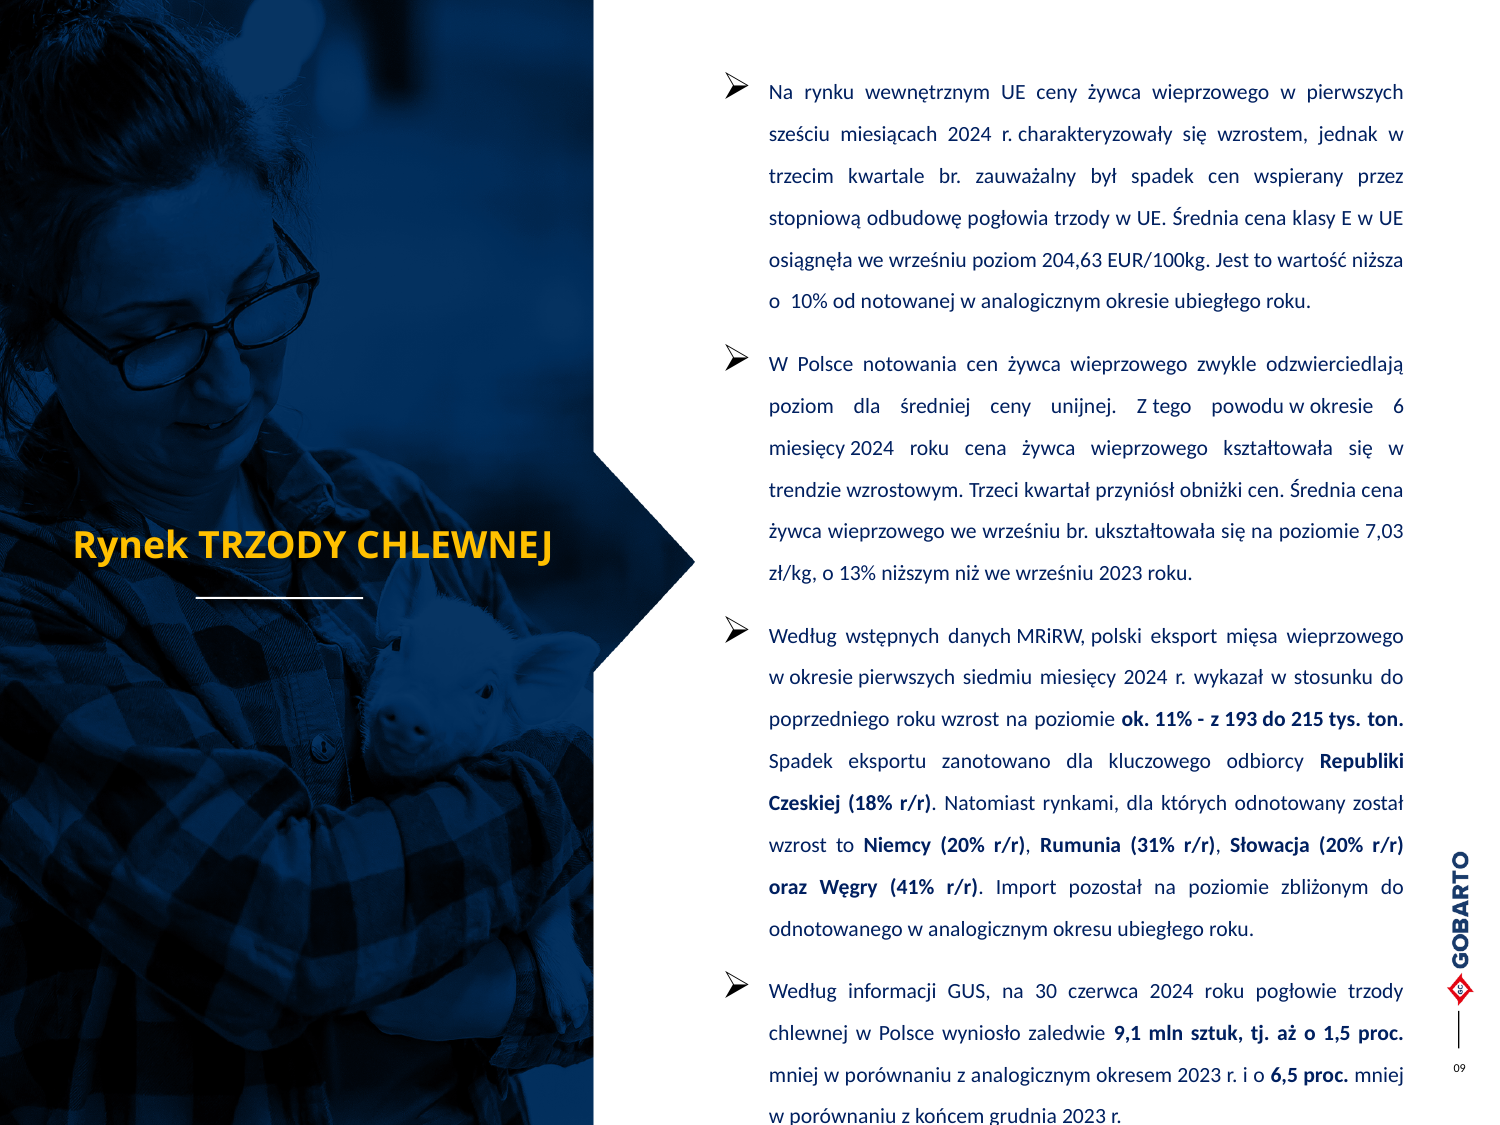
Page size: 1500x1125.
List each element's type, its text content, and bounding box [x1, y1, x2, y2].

text_box 09 [1444, 1048, 1475, 1073]
picture [1445, 843, 1475, 1014]
picture [0, 0, 695, 1125]
text_box Na rynku wewnętrznym UE ceny żywca wieprzowego w pierwszych sześciu miesiącach 2024 r. charakteryzowały się wzrostem, jednak w trzecim kwartale br. zauważalny był spadek cen wspierany przez stopniową odbudowę pogłowia trzody w UE. Średnia cena klasy E w UE osiągnęła we wrześniu poziom 204,63 EUR/100kg. Jest to wartość niższa o 10% od notowanej w analogicznym okresie ubiegłego roku. W Polsce notowania cen żywca wieprzowego zwykle odzwierciedlają poziom dla średniej ceny unijnej. Z tego powodu w okresie 6 miesięcy 2024 roku cena żywca wieprzowego kształtowała się w trendzie wzrostowym. Trzeci kwartał przyniósł obniżki cen. Średnia cena żywca wieprzowego we wrześniu br. ukształtowała się na poziomie 7,03 zł/kg, o 13% niższym niż we wrześniu 2023 roku. Według wstępnych danych MRiRW, polski eksport mięsa wieprzowego w okresie pierwszych siedmiu miesięcy 2024 r. wykazał w stosunku do poprzedniego roku wzrost na poziomie ok. 11% - z 193 do 215 tys. ton. Spadek eksportu zanotowano dla kluczowego odbiorcy Republiki Czeskiej (18% r/r). Natomiast rynkami, dla których odnotowany został wzrost to Niemcy (20% r/r), Rumunia (31% r/r), Słowacja (20% r/r) oraz Węgry (41% r/r). Import pozostał na poziomie zbliżonym do odnotowanego w analogicznym okresu ubiegłego roku. Według informacji GUS, na 30 czerwca 2024 roku pogłowie trzody chlewnej w Polsce wyniosło zaledwie 9,1 mln sztuk, tj. aż o 1,5 proc. mniej w porównaniu z analogicznym okresem 2023 r. i o 6,5 proc. mniej w porównaniu z końcem grudnia 2023 r. Źródło: Dane KOWR, GUS i IERiGŻ, MRiRW, ARiMR. [714, 64, 1412, 1125]
